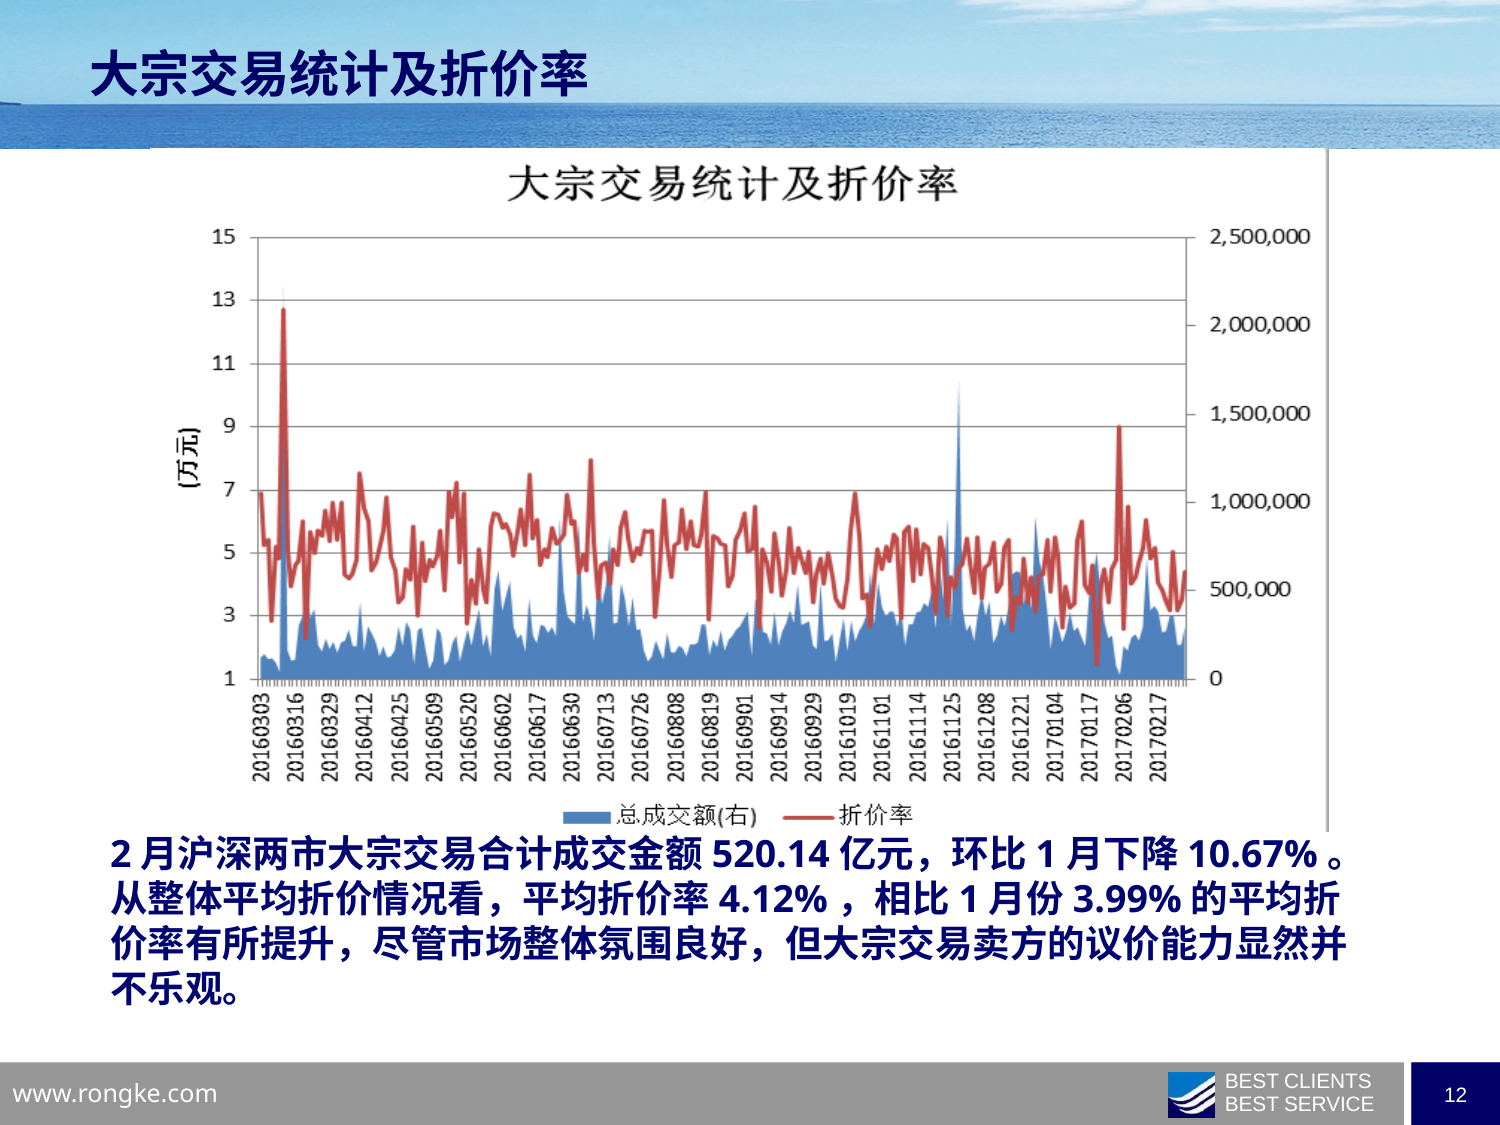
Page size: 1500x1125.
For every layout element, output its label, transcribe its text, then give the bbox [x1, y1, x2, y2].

picture [0, 0, 1500, 149]
picture [1168, 1072, 1215, 1118]
text_box 大宗交易统计及折价率 [74, 35, 1425, 223]
picture [150, 148, 1329, 832]
text_box 2月沪深两市大宗交易合计成交金额520.14亿元，环比1月下降10.67%。从整体平均折价情况看，平均折价率4.12%，相比1月份3.99%的平均折价率有所提升，尽管市场整体氛围良好，但大宗交易卖方的议价能力显然并不乐观。 [95, 822, 1385, 1017]
